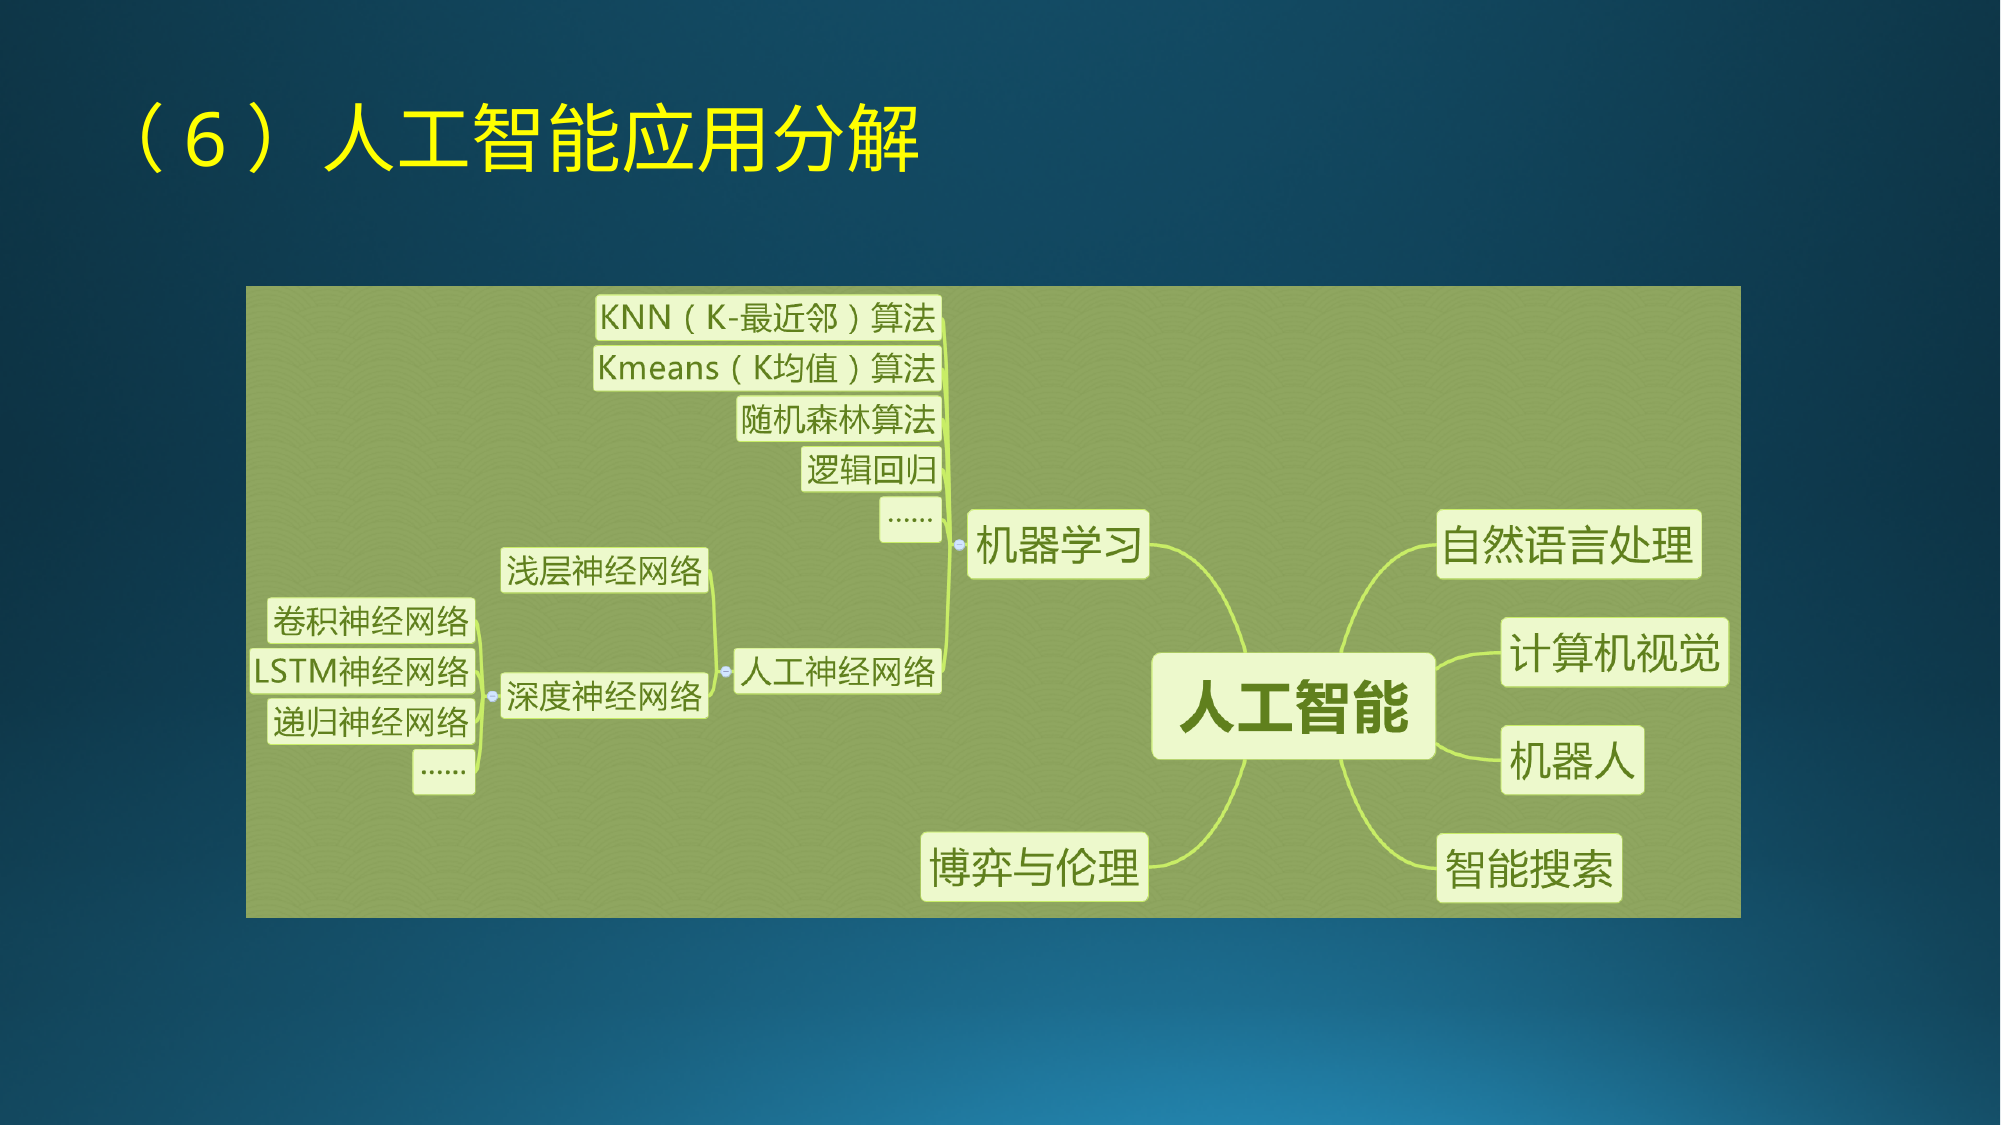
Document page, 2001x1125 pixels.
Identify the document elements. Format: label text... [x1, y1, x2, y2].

picture [0, 0, 2001, 1125]
text_box （6）人工智能应用分解 [75, 83, 1295, 189]
